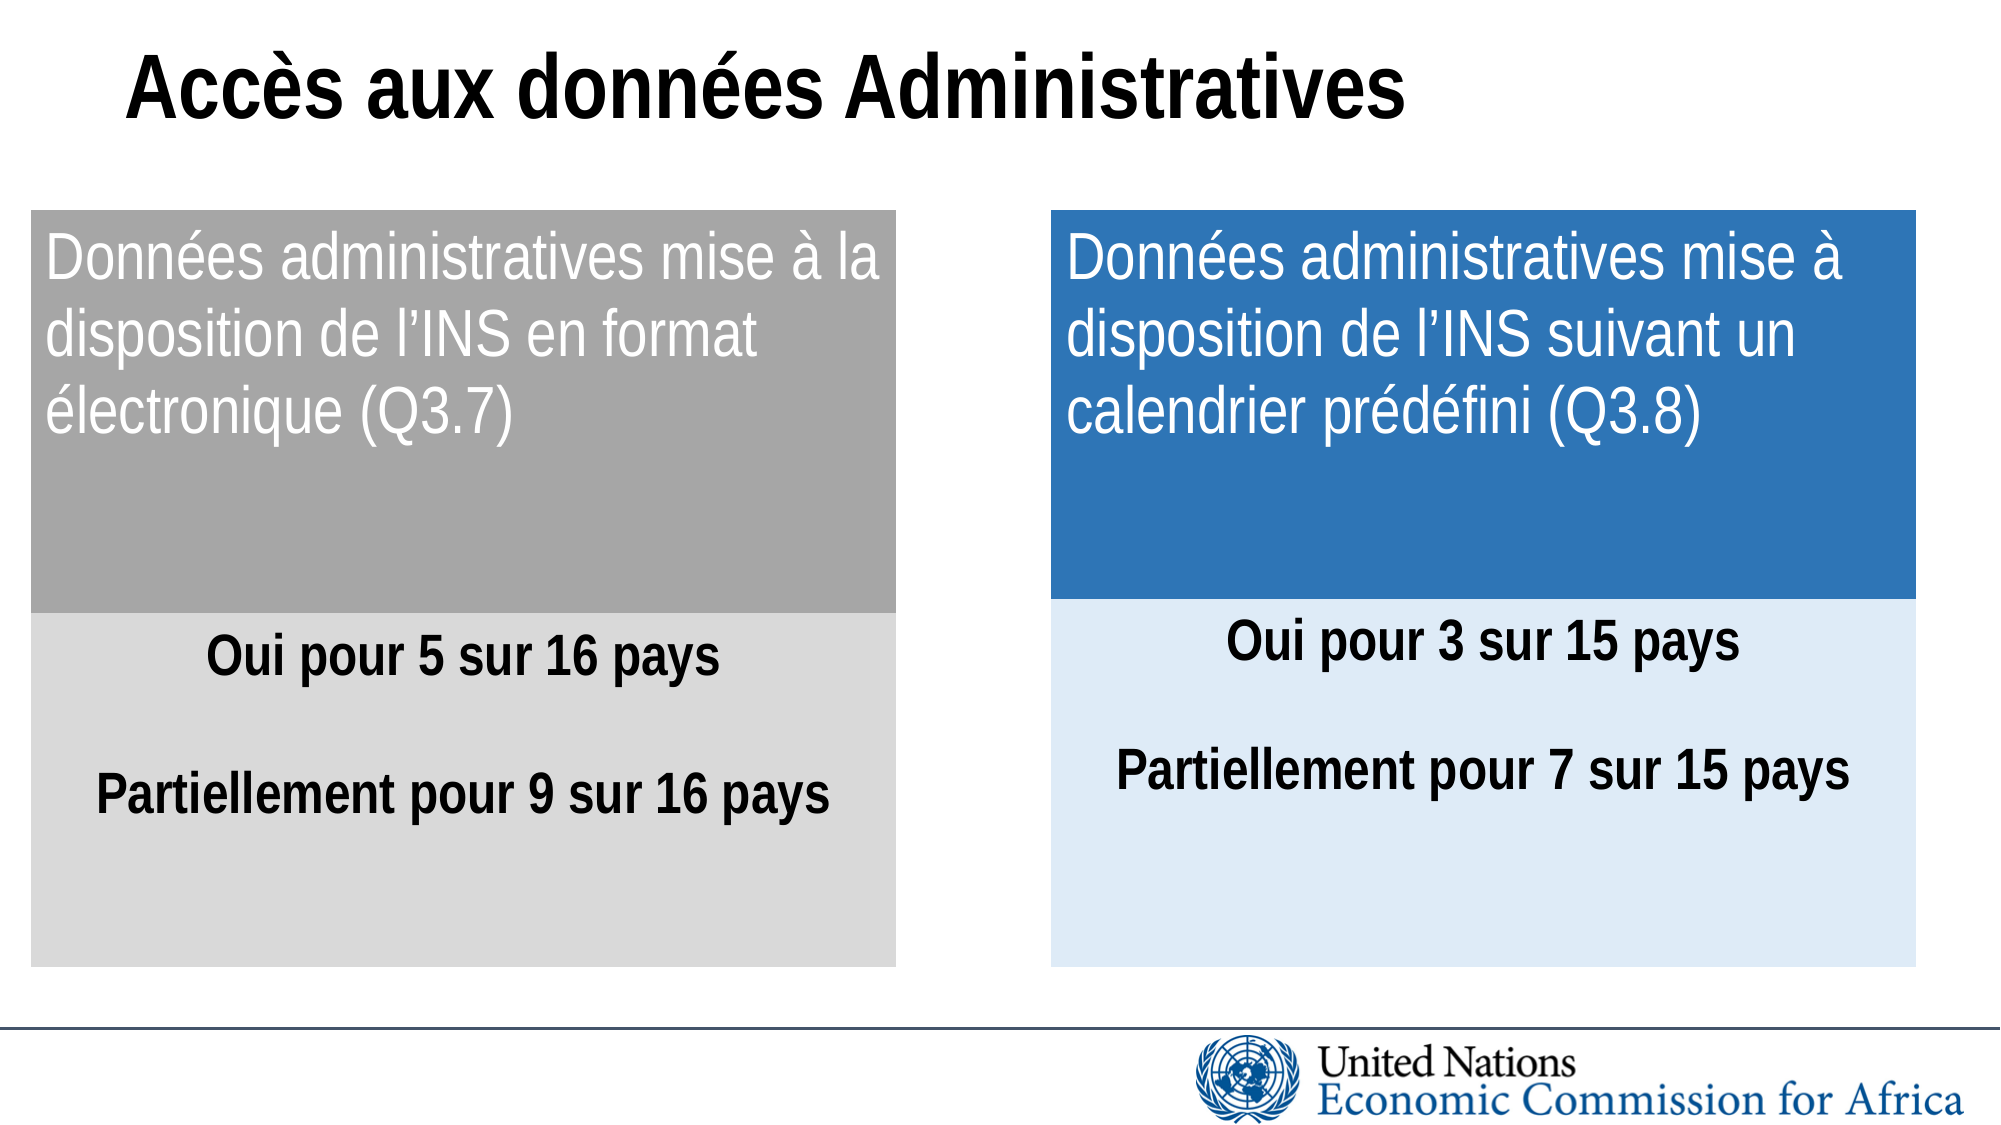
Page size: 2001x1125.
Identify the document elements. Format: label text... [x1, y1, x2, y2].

table_header Données administratives mise à disposition de l’INS suivant un calendrier prédéfini (Q3.8) [1051, 210, 1916, 599]
table_cell Partiellement pour 9 sur 16 pays [31, 751, 896, 967]
picture [1196, 1035, 1964, 1124]
table_cell Partiellement pour 7 sur 15 pays [1051, 727, 1916, 967]
table_header Données administratives mise à la disposition de l’INS en format électronique (Q3.7) [31, 210, 896, 613]
title Accès aux données Administratives [109, 21, 1835, 156]
table_cell Oui pour 5 sur 16 pays [31, 613, 896, 751]
table_cell Oui pour 3 sur 15 pays [1051, 599, 1916, 727]
